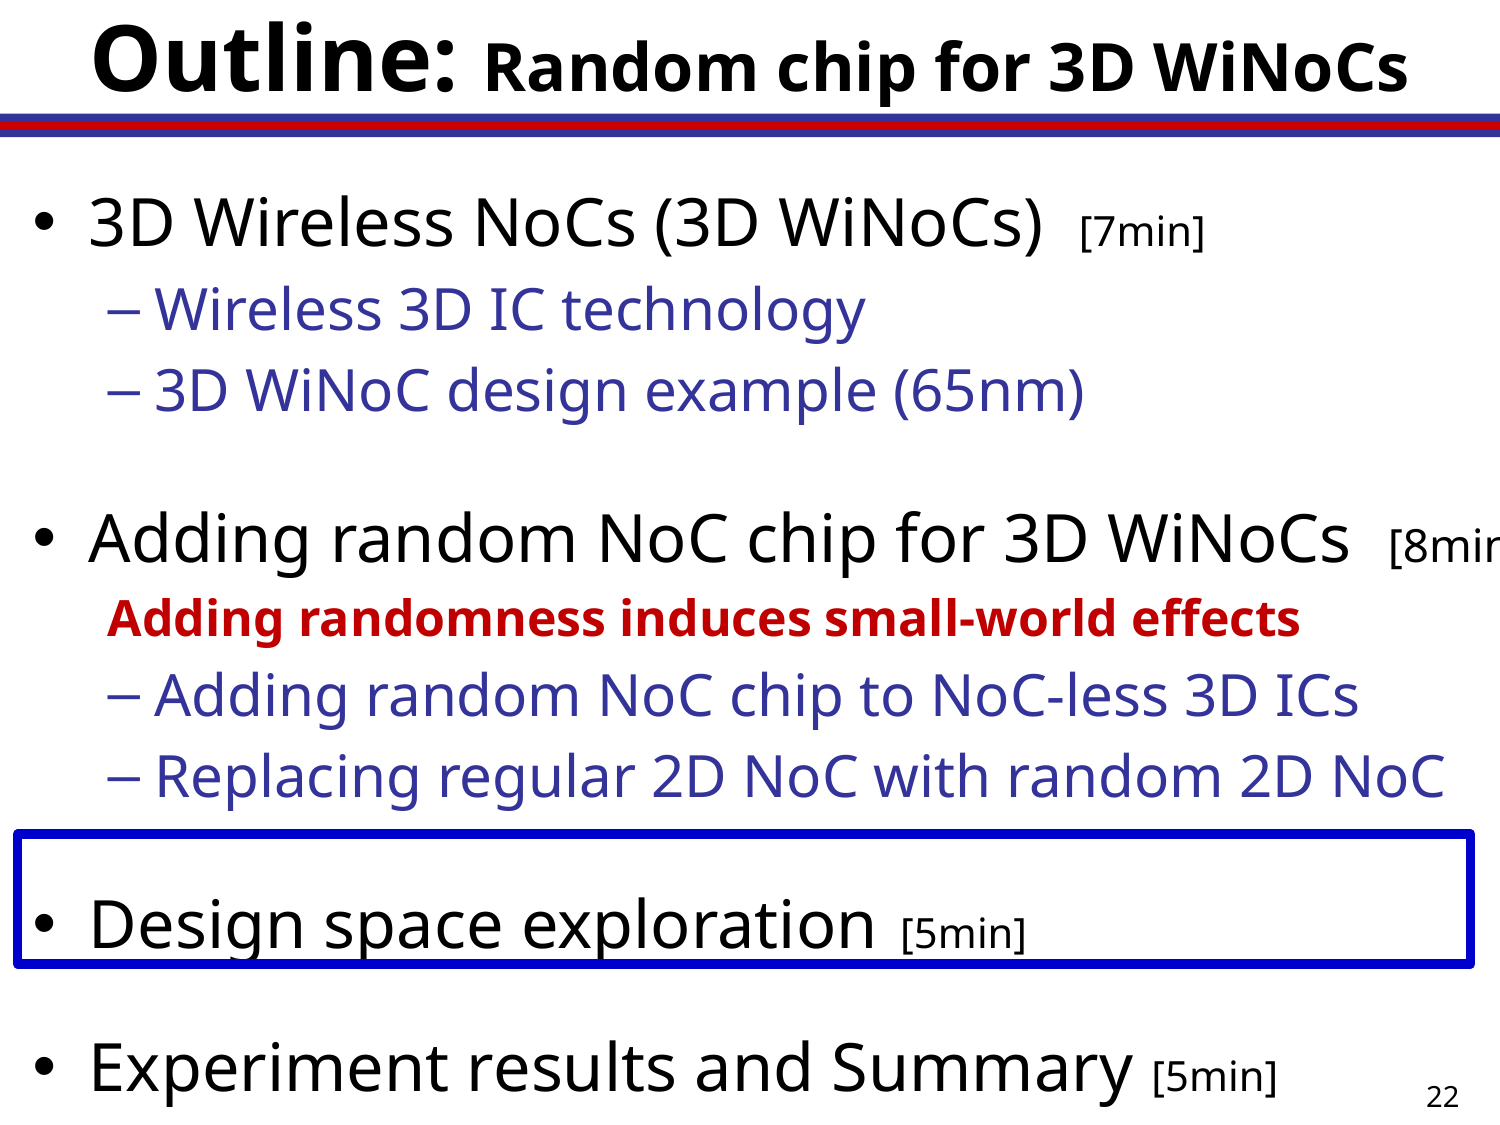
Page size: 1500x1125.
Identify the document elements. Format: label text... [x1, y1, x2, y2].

title Outline: Random chip for 3D WiNoCs [17, 0, 1483, 114]
text_box [16, 832, 1473, 966]
list 3D Wireless NoCs (3D WiNoCs) [7min] Wireless 3D IC technology 3D WiNoC design example (65nm) Adding random NoC chip for 3D WiNoCs [8min] Adding randomness induces small-world effects Adding random NoC chip to NoC-less 3D ICs Replacing regular 2D NoC with random 2D NoC Design space exploration [5min] Experiment results and Summary [5min] [17, 172, 1500, 1118]
slide_number 22 [1411, 1070, 1500, 1125]
